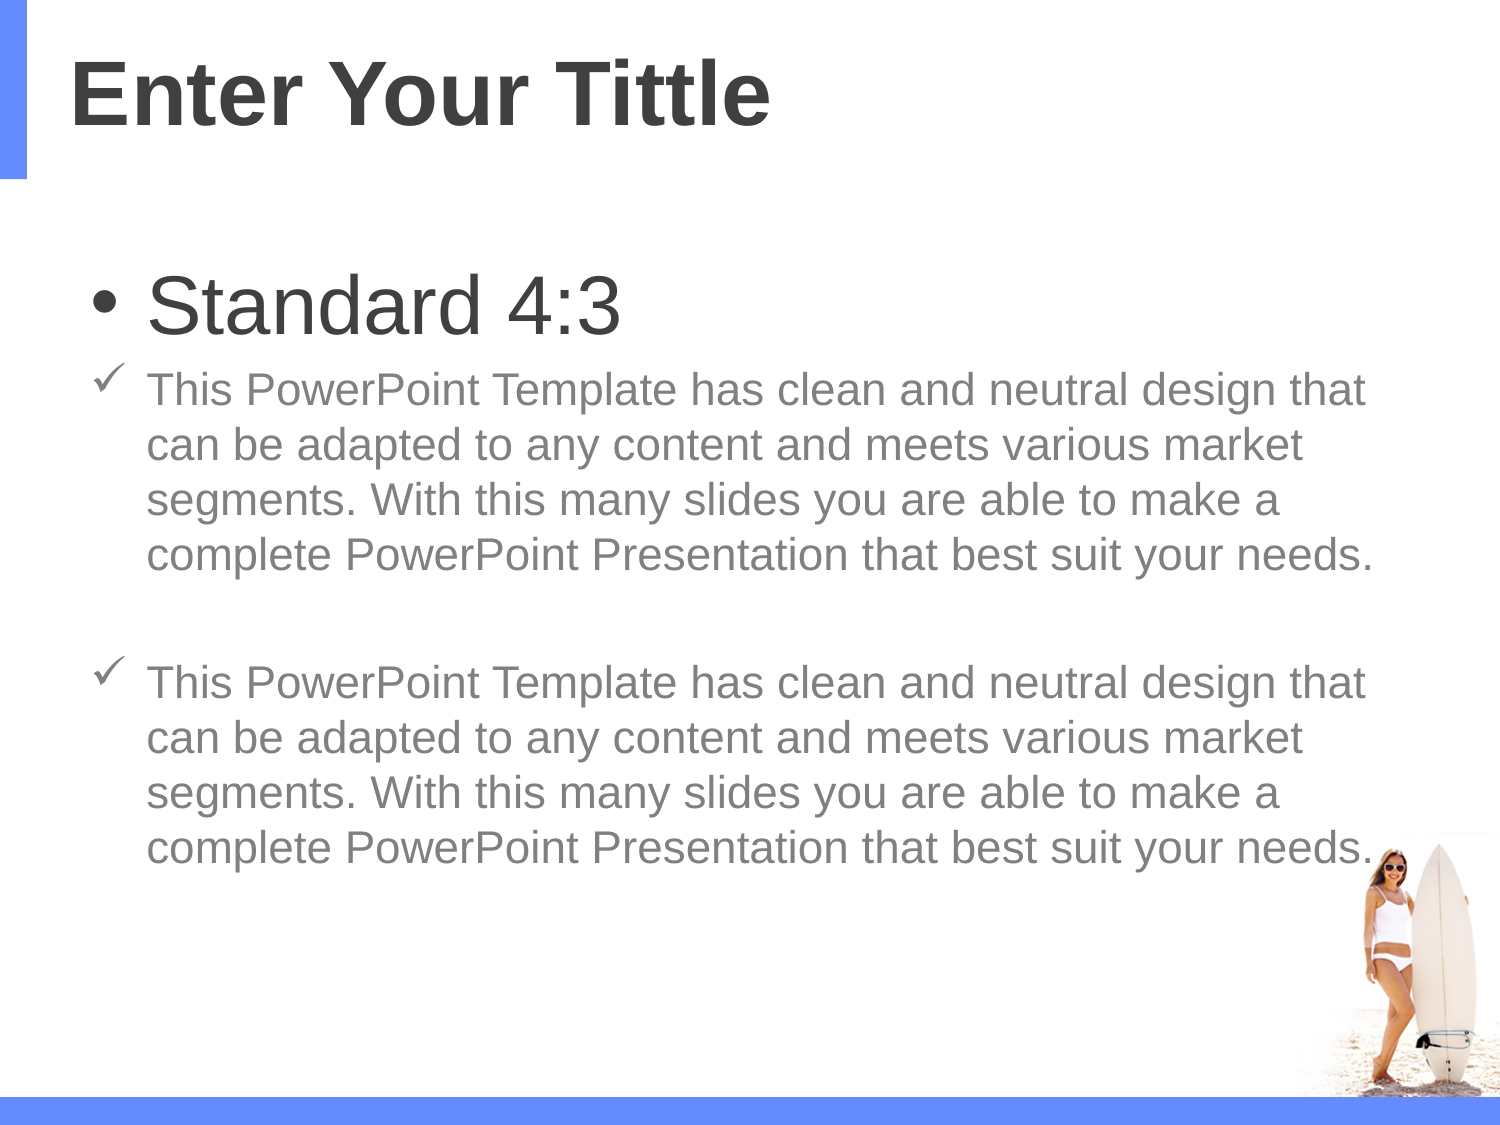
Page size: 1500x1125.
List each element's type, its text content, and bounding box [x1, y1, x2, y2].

list Standard 4:3 This PowerPoint Template has clean and neutral design that can be adapted to any content and meets various market segments. With this many slides you are able to make a complete PowerPoint Presentation that best suit your needs. This PowerPoint Template has clean and neutral design that can be adapted to any content and meets various market segments. With this many slides you are able to make a complete PowerPoint Presentation that best suit your needs. [75, 243, 1425, 986]
title Enter Your Tittle [29, 2, 1500, 176]
picture [0, 0, 1500, 1125]
